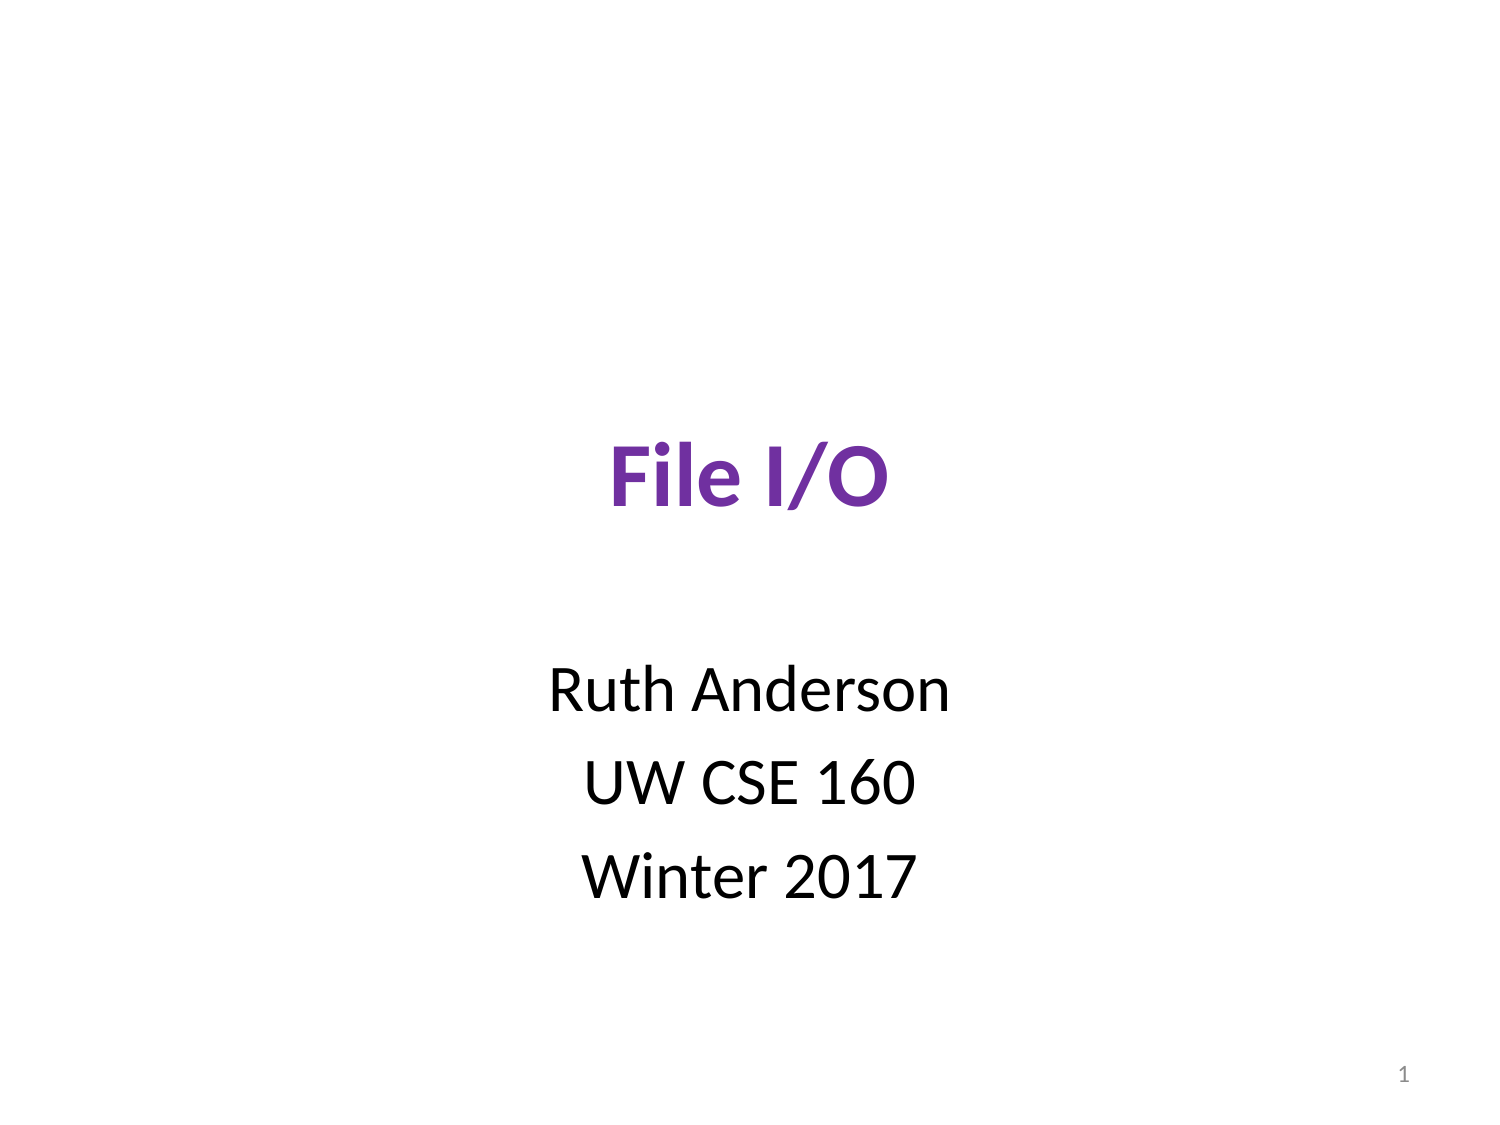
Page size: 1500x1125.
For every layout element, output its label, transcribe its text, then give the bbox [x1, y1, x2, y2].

title File I/O [112, 349, 1388, 591]
subtitle Ruth Anderson UW CSE 160 Winter 2017 [225, 637, 1275, 925]
slide_number 1 [1074, 1042, 1425, 1103]
